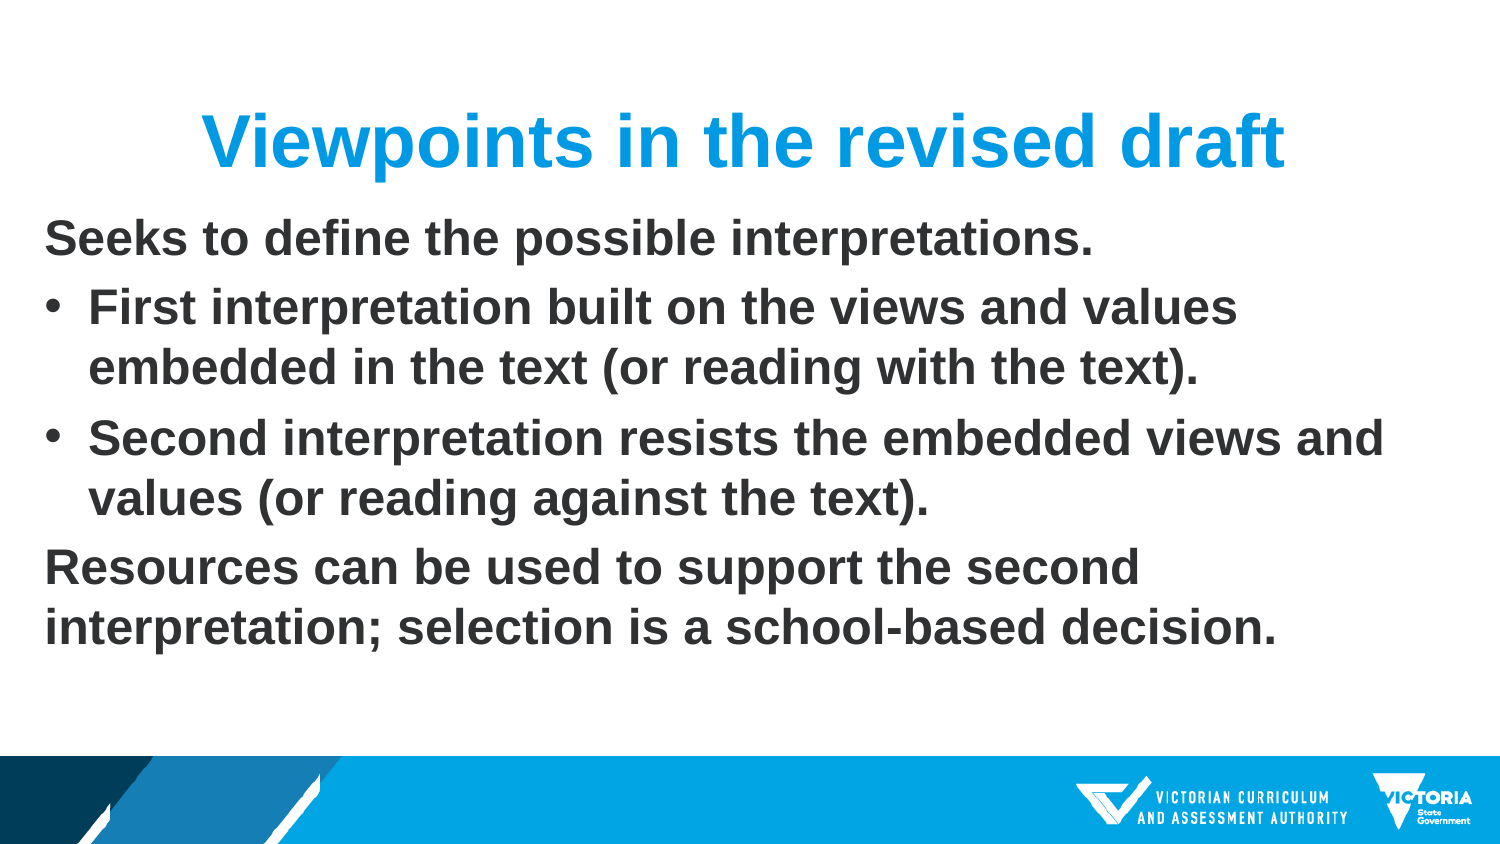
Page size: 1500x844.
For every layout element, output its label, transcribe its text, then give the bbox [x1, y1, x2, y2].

picture [1320, 792, 1327, 802]
picture [1249, 812, 1254, 823]
picture [0, 0, 1500, 844]
picture [1229, 813, 1235, 823]
picture [1308, 814, 1313, 823]
picture [1190, 792, 1194, 802]
picture [1299, 812, 1303, 823]
picture [1258, 812, 1262, 823]
picture [1426, 792, 1452, 804]
picture [1240, 812, 1244, 823]
picture [1281, 812, 1286, 823]
list Seeks to define the possible interpretations. First interpretation built on the views and values embedded in the text (or reading with the text). Second interpretation resists the embedded views and values (or reading against the text). Resources can be used to support the second interpretation; selection is a school-based decision. [29, 197, 1459, 732]
picture [1201, 812, 1205, 823]
title Viewpoints in the revised draft [29, 67, 1459, 197]
picture [1302, 792, 1306, 803]
picture [1214, 792, 1219, 802]
picture [1199, 792, 1204, 803]
picture [1460, 793, 1471, 803]
picture [1268, 792, 1272, 802]
picture [1224, 792, 1229, 802]
picture [1318, 812, 1322, 823]
picture [1077, 777, 1150, 824]
picture [1149, 813, 1153, 823]
picture [1374, 774, 1425, 828]
